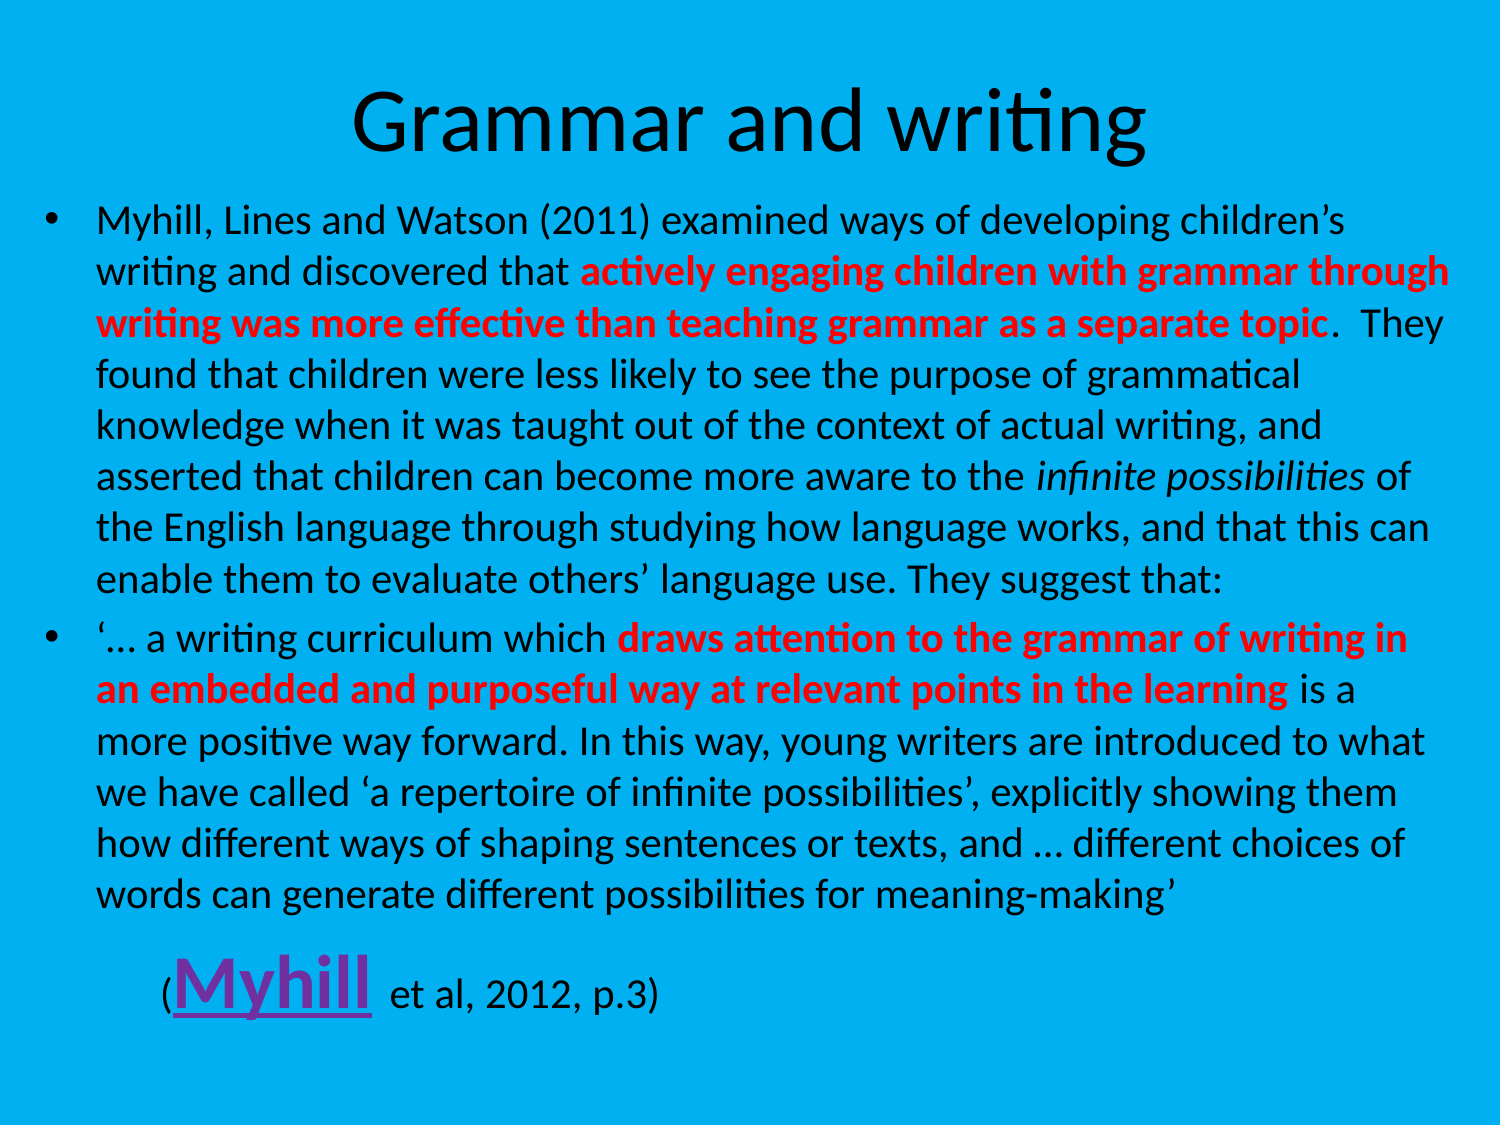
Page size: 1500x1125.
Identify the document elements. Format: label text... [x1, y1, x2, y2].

title Grammar and writing [75, 45, 1425, 184]
list Myhill, Lines and Watson (2011) examined ways of developing children’s writing and discovered that actively engaging children with grammar through writing was more effective than teaching grammar as a separate topic. They found that children were less likely to see the purpose of grammatical knowledge when it was taught out of the context of actual writing, and asserted that children can become more aware to the infinite possibilities of the English language through studying how language works, and that this can enable them to evaluate others’ language use. They suggest that: ‘… a writing curriculum which draws attention to the grammar of writing in an embedded and purposeful way at relevant points in the learning is a more positive way forward. In this way, young writers are introduced to what we have called ‘a repertoire of infinite possibilities’, explicitly showing them how different ways of shaping sentences or texts, and … different choices of words can generate different possibilities for meaning-making’ (Myhill et al, 2012, p.3) [29, 184, 1471, 1094]
